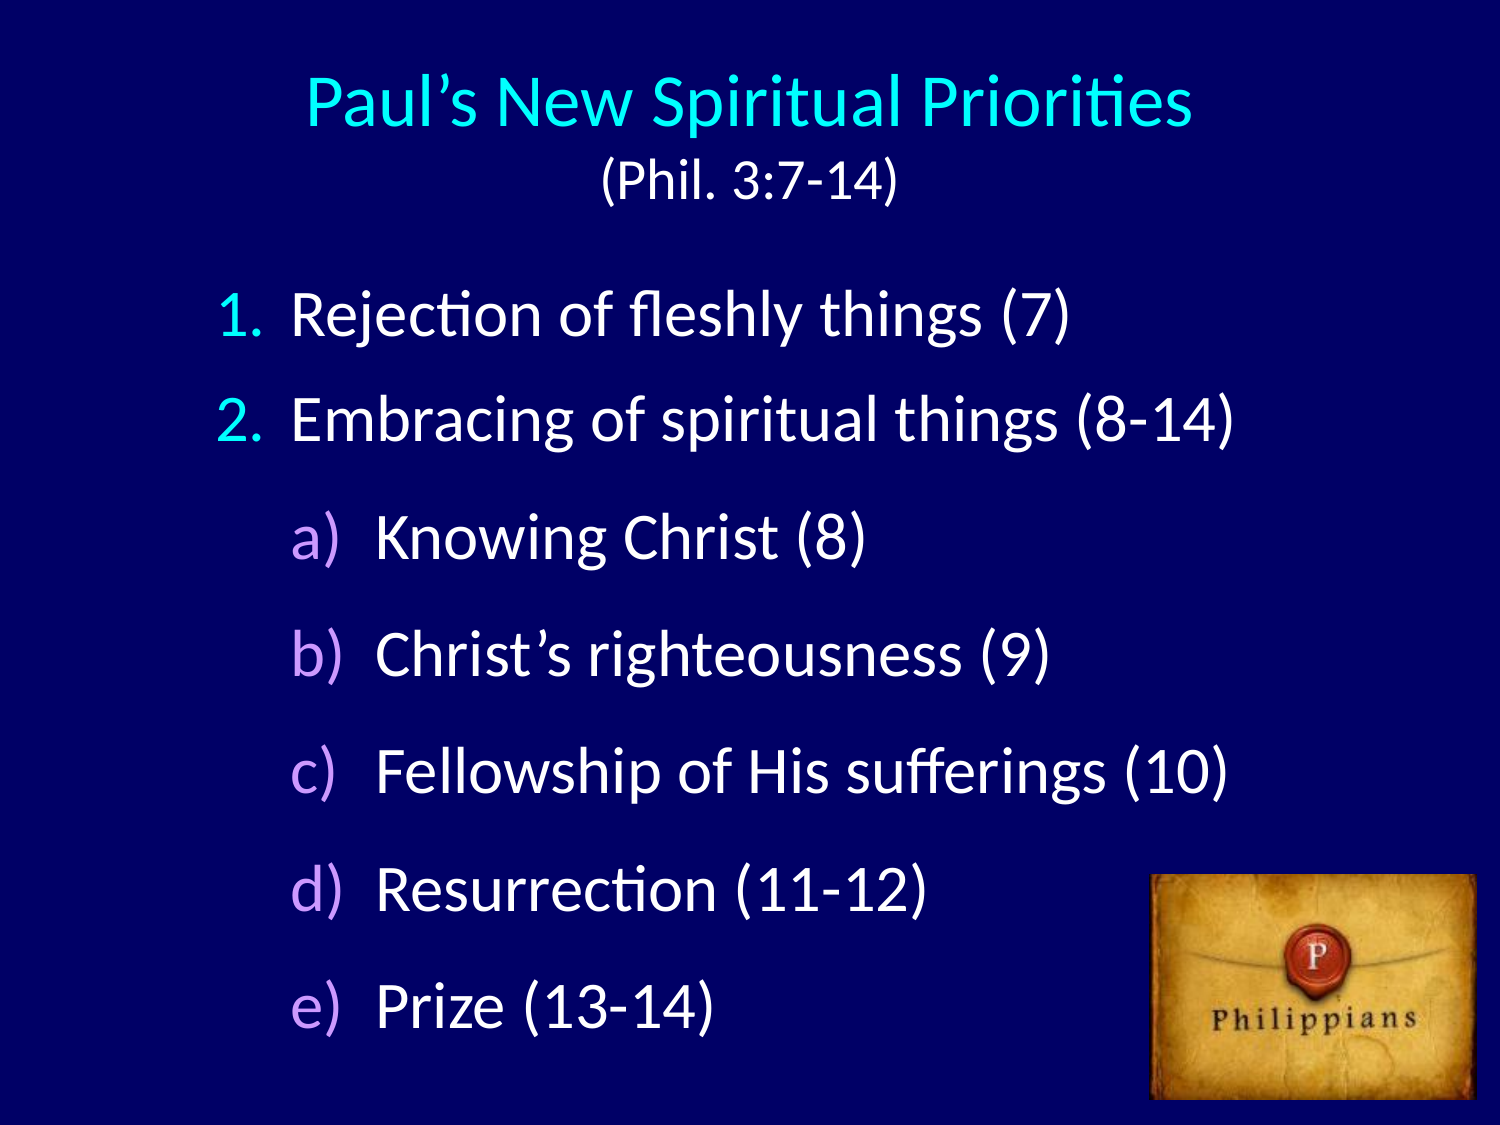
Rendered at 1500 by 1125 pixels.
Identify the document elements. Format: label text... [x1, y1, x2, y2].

list Rejection of fleshly things (7) Embracing of spiritual things (8-14) Knowing Christ (8) Christ’s righteousness (9) Fellowship of His sufferings (10) Resurrection (11-12) Prize (13-14) [199, 262, 1301, 1063]
title Paul’s New Spiritual Priorities (Phil. 3:7-14) [0, 37, 1500, 225]
picture [1149, 874, 1477, 1101]
